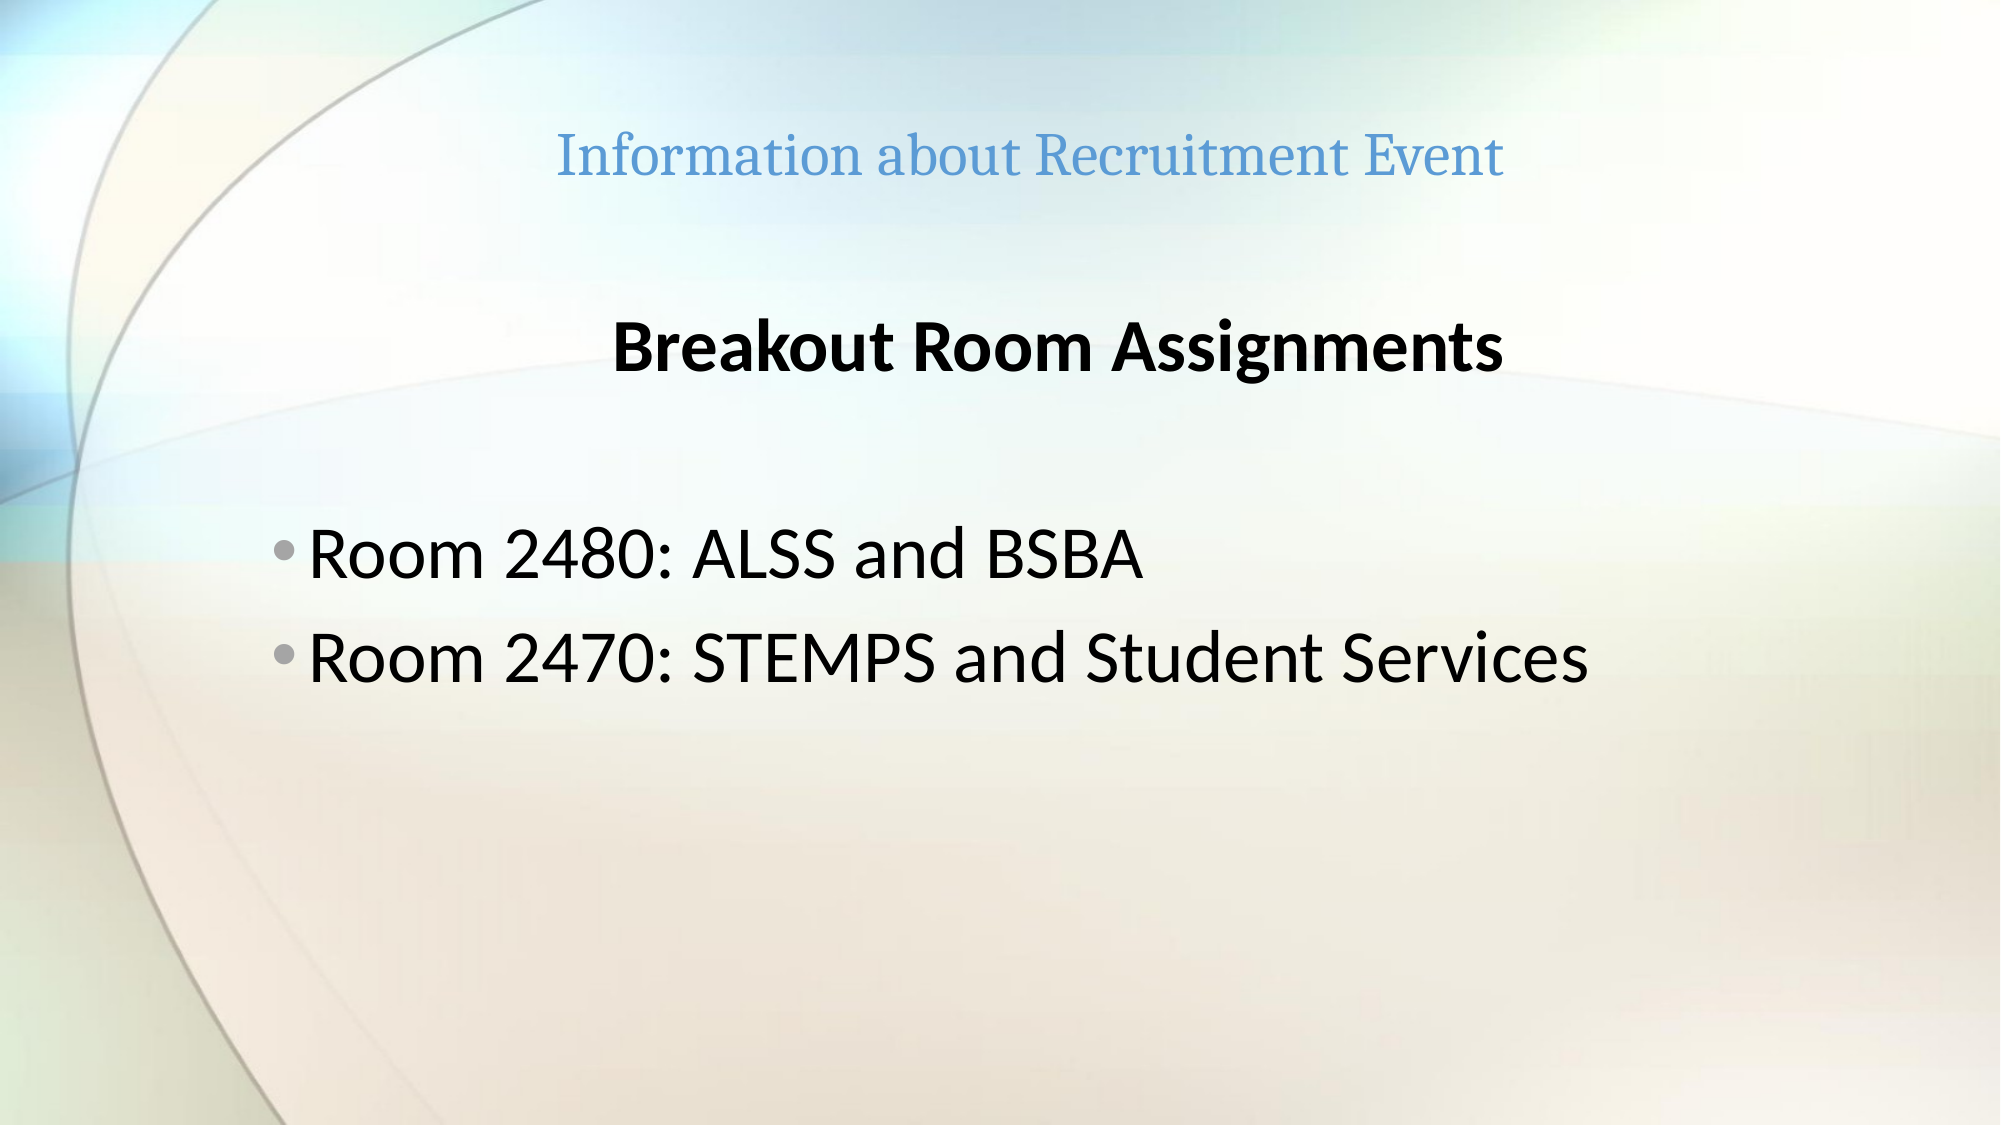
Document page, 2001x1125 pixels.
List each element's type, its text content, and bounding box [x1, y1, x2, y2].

list Breakout Room Assignments Room 2480: ALSS and BSBA Room 2470: STEMPS and Student Services [256, 299, 1863, 1014]
title Information about Recruitment Event [296, 106, 1779, 270]
picture [0, 0, 2001, 1125]
